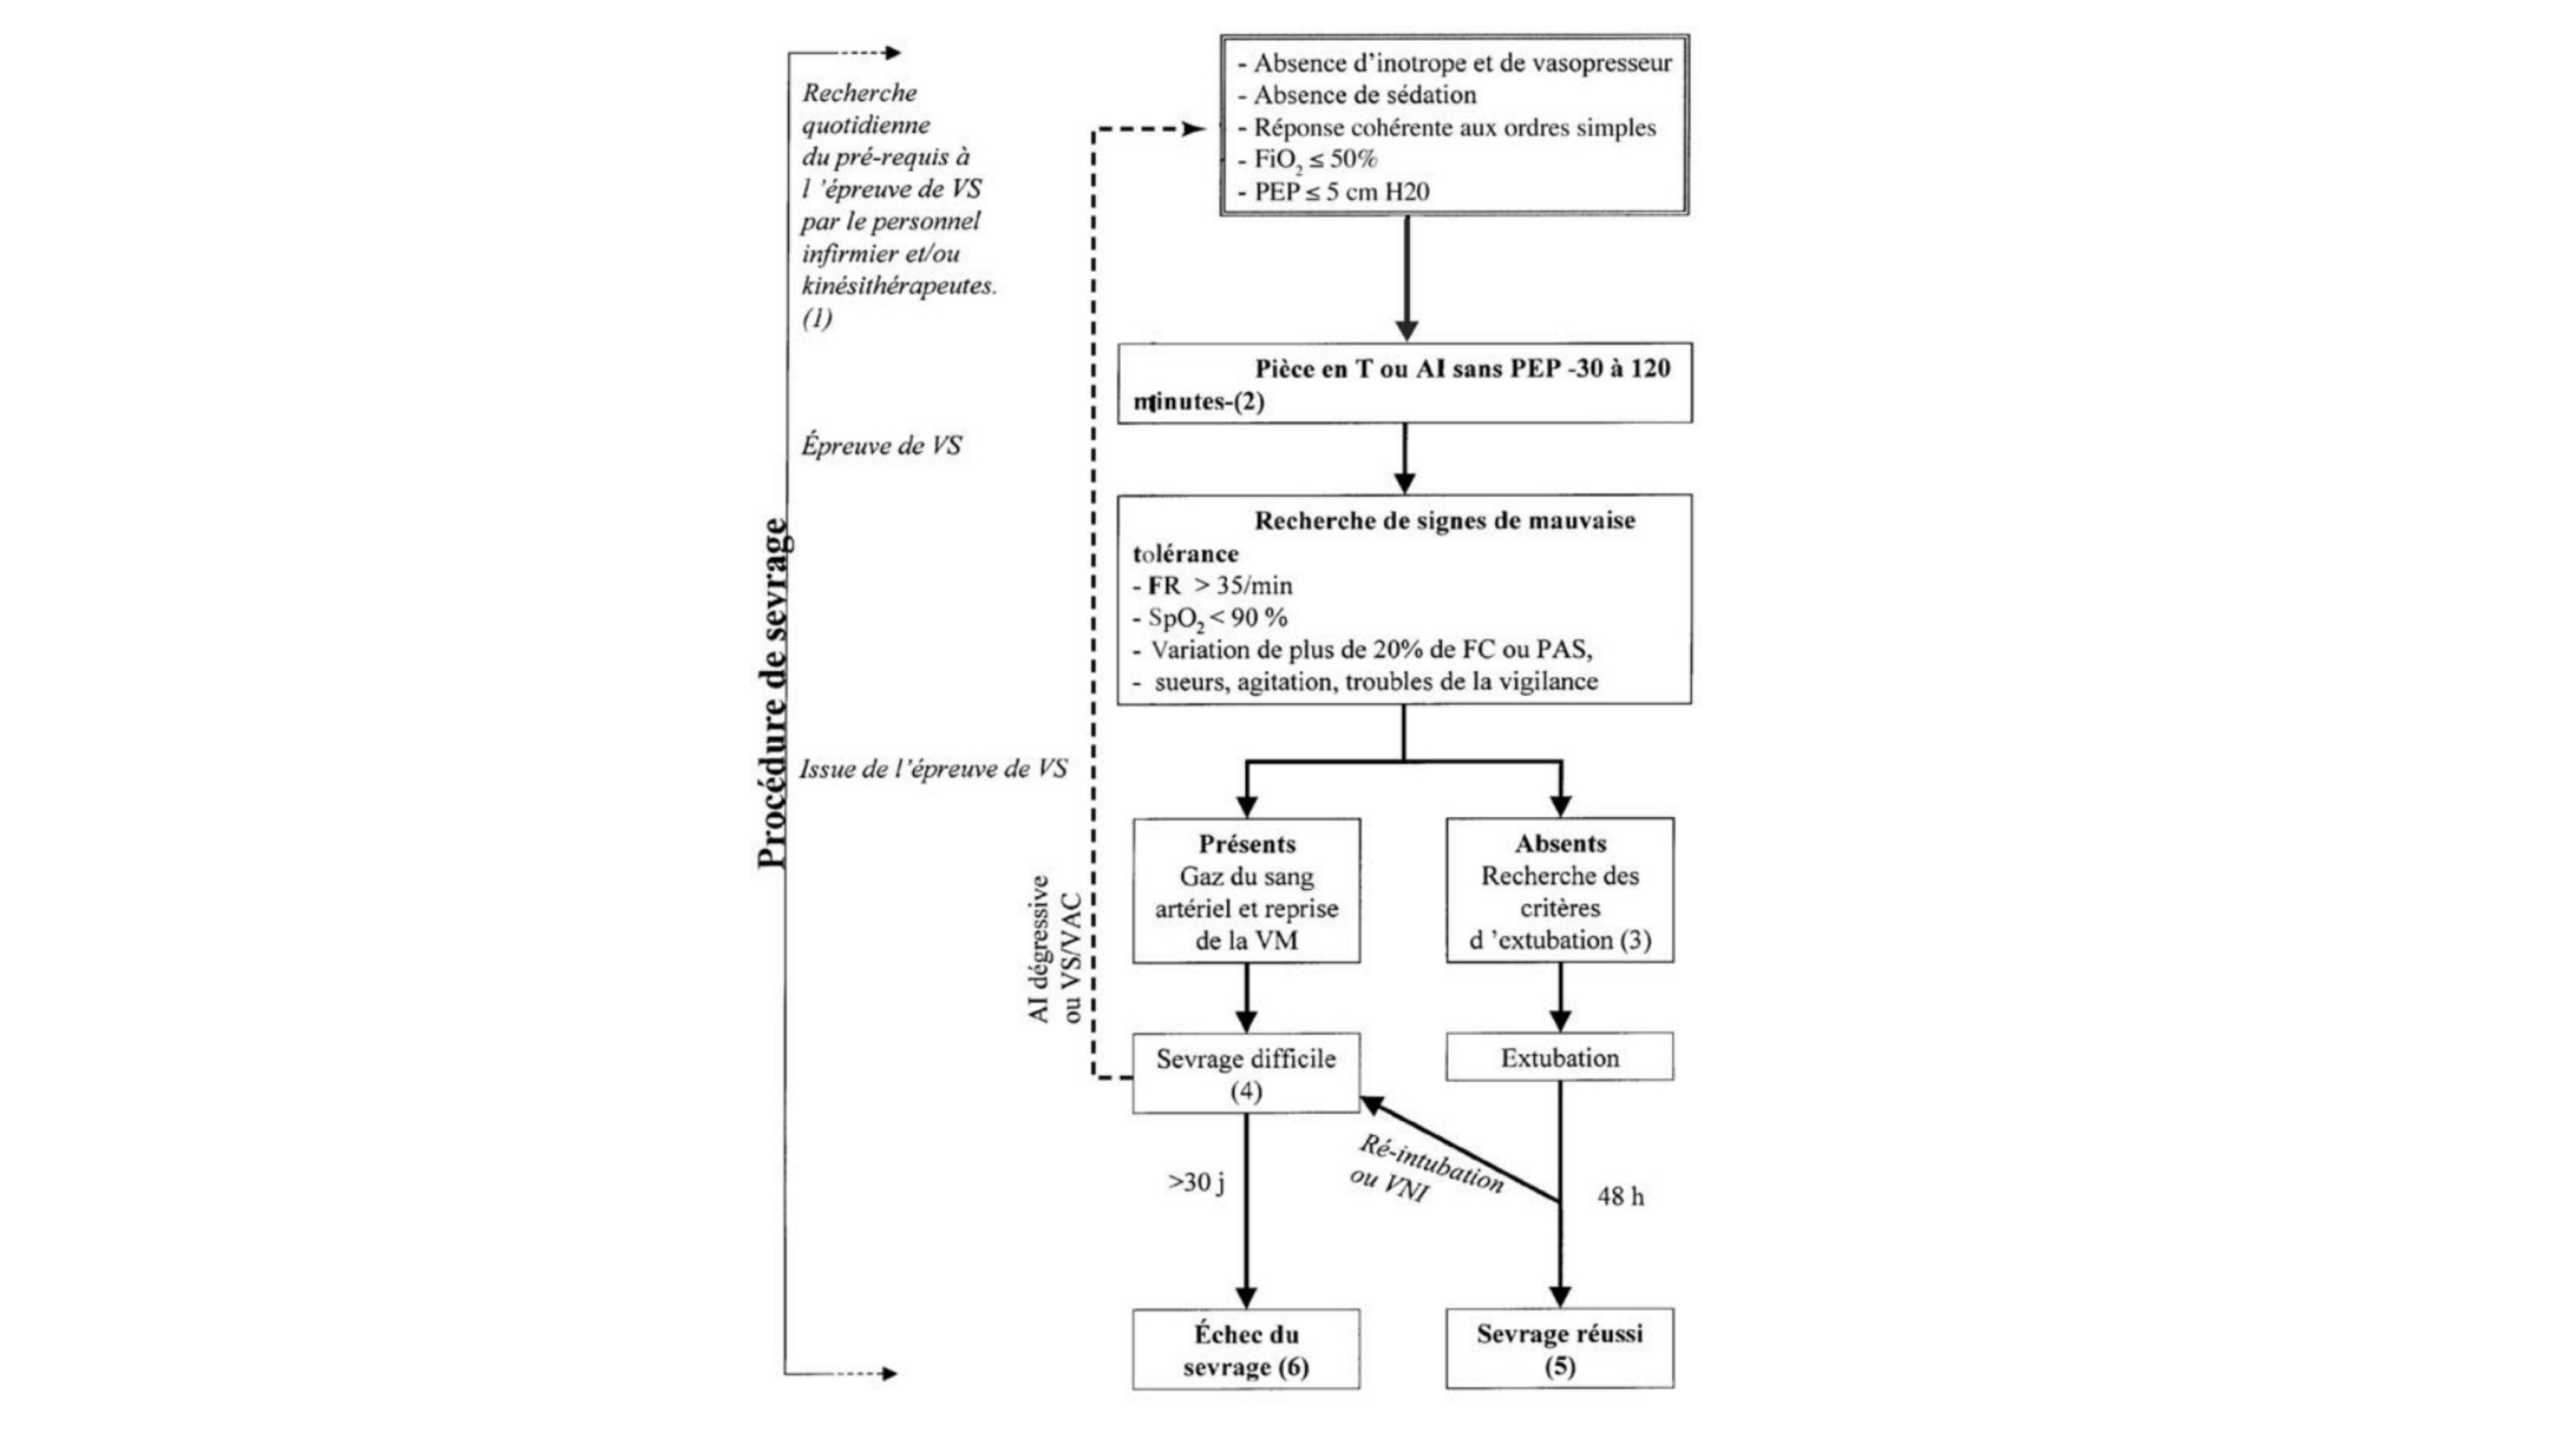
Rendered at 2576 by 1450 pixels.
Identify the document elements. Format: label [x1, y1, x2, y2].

picture [750, 26, 1703, 1402]
